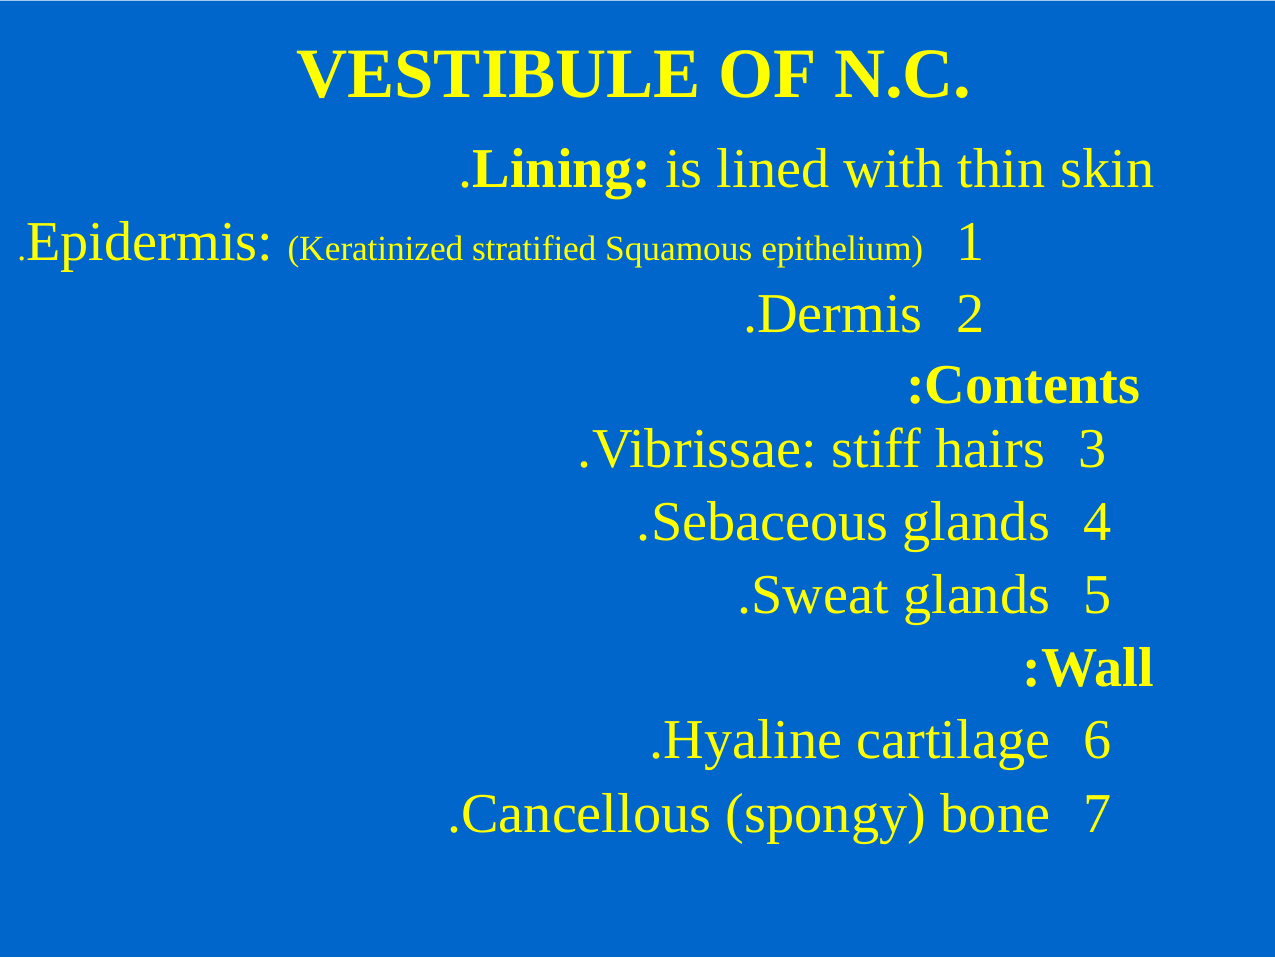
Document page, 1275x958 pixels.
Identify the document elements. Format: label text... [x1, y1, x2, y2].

text_box Lining: is lined with thin skin. Epidermis: (Keratinized stratified Squamous epithelium). Dermis. Contents: Vibrissae: stiff hairs. Sebaceous glands. Sweat glands. Wall: Hyaline cartilage. Cancellous (spongy) bone. [9, 124, 1157, 844]
title .VESTIBULE OF N.C [296, 24, 978, 124]
